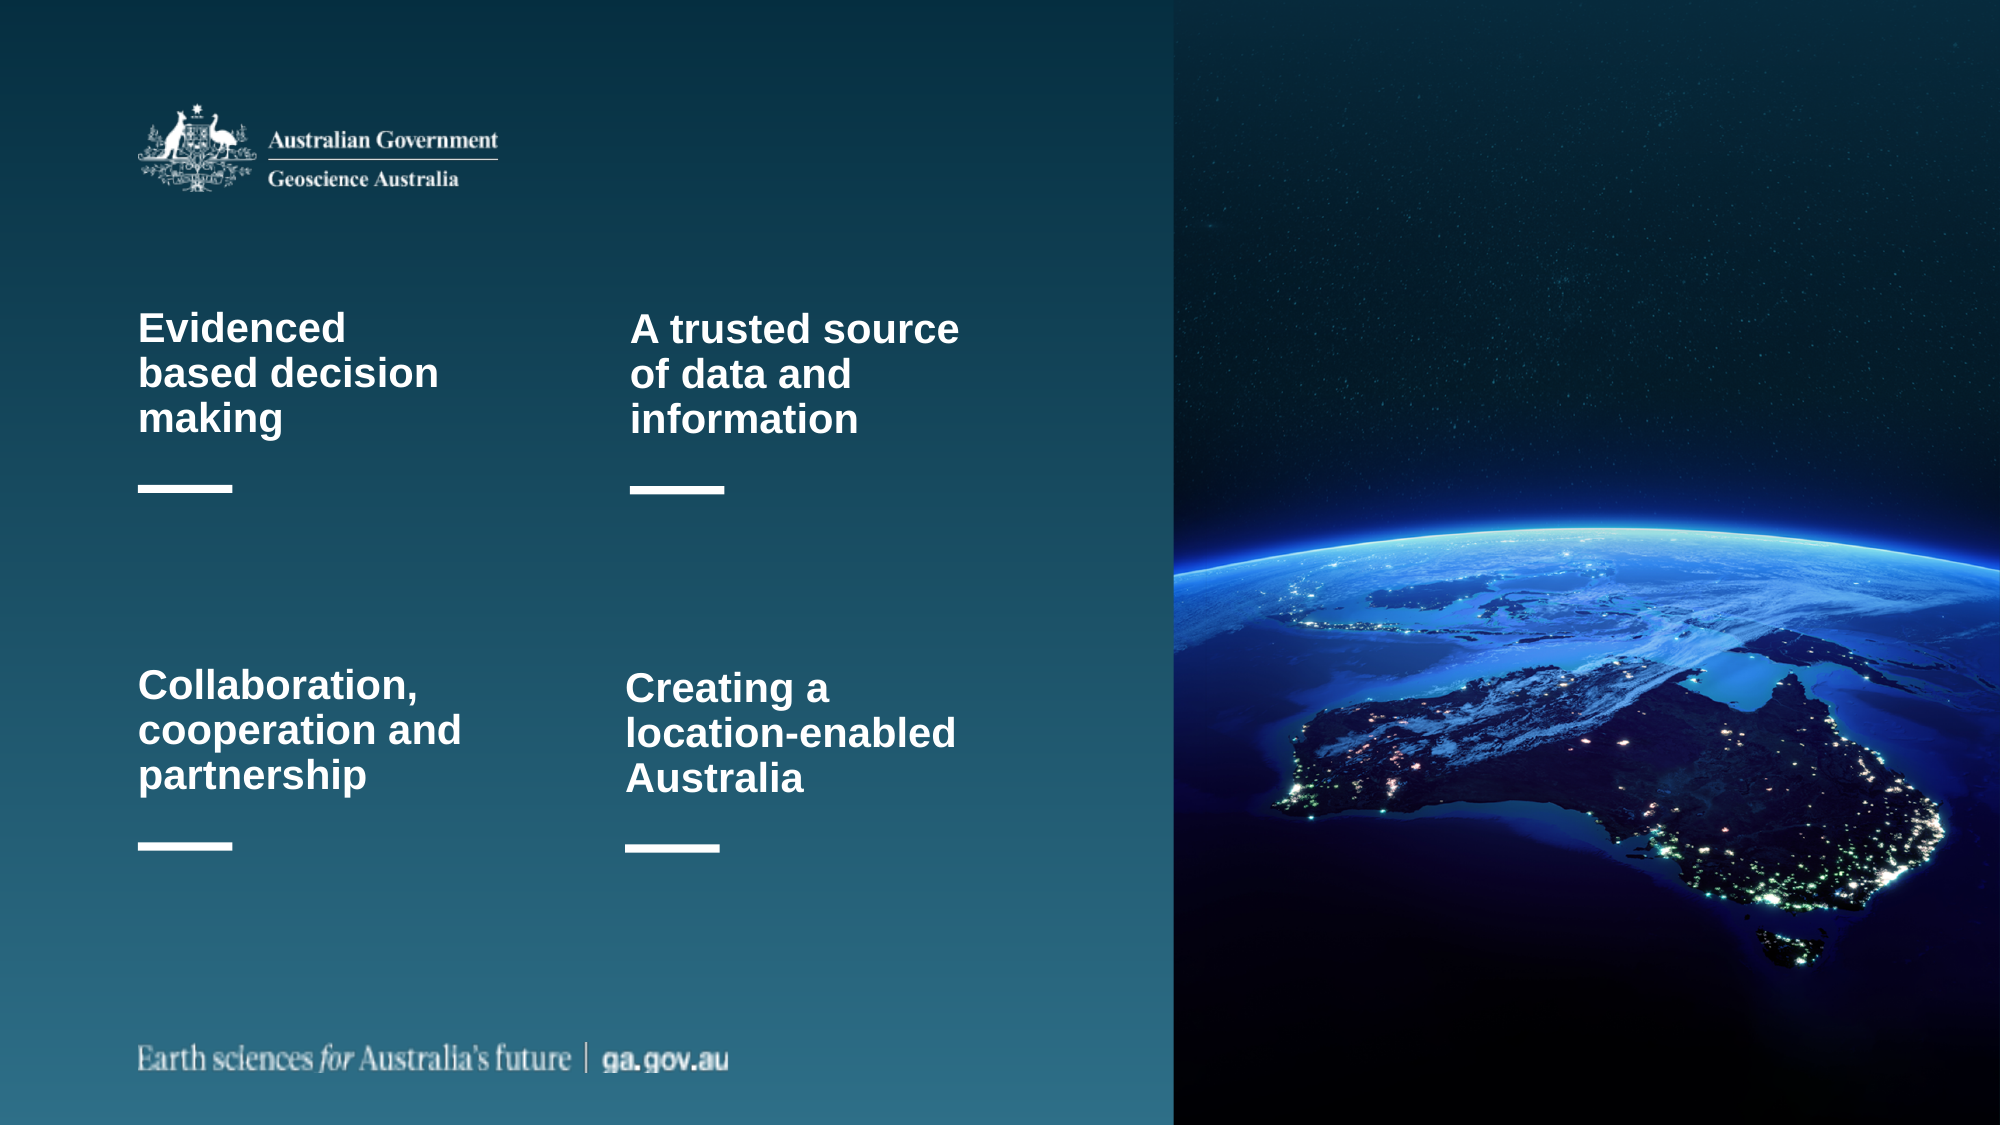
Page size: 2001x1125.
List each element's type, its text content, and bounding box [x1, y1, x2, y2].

picture [138, 103, 501, 192]
text_box [629, 485, 725, 495]
text_box [137, 484, 233, 494]
text_box [624, 843, 721, 854]
text_box [137, 841, 233, 852]
picture [1173, 0, 2000, 1125]
picture [137, 1042, 729, 1073]
text_box Evidenced based decision making [138, 346, 1173, 442]
text_box Collaboration, cooperation and partnership [137, 704, 1173, 800]
